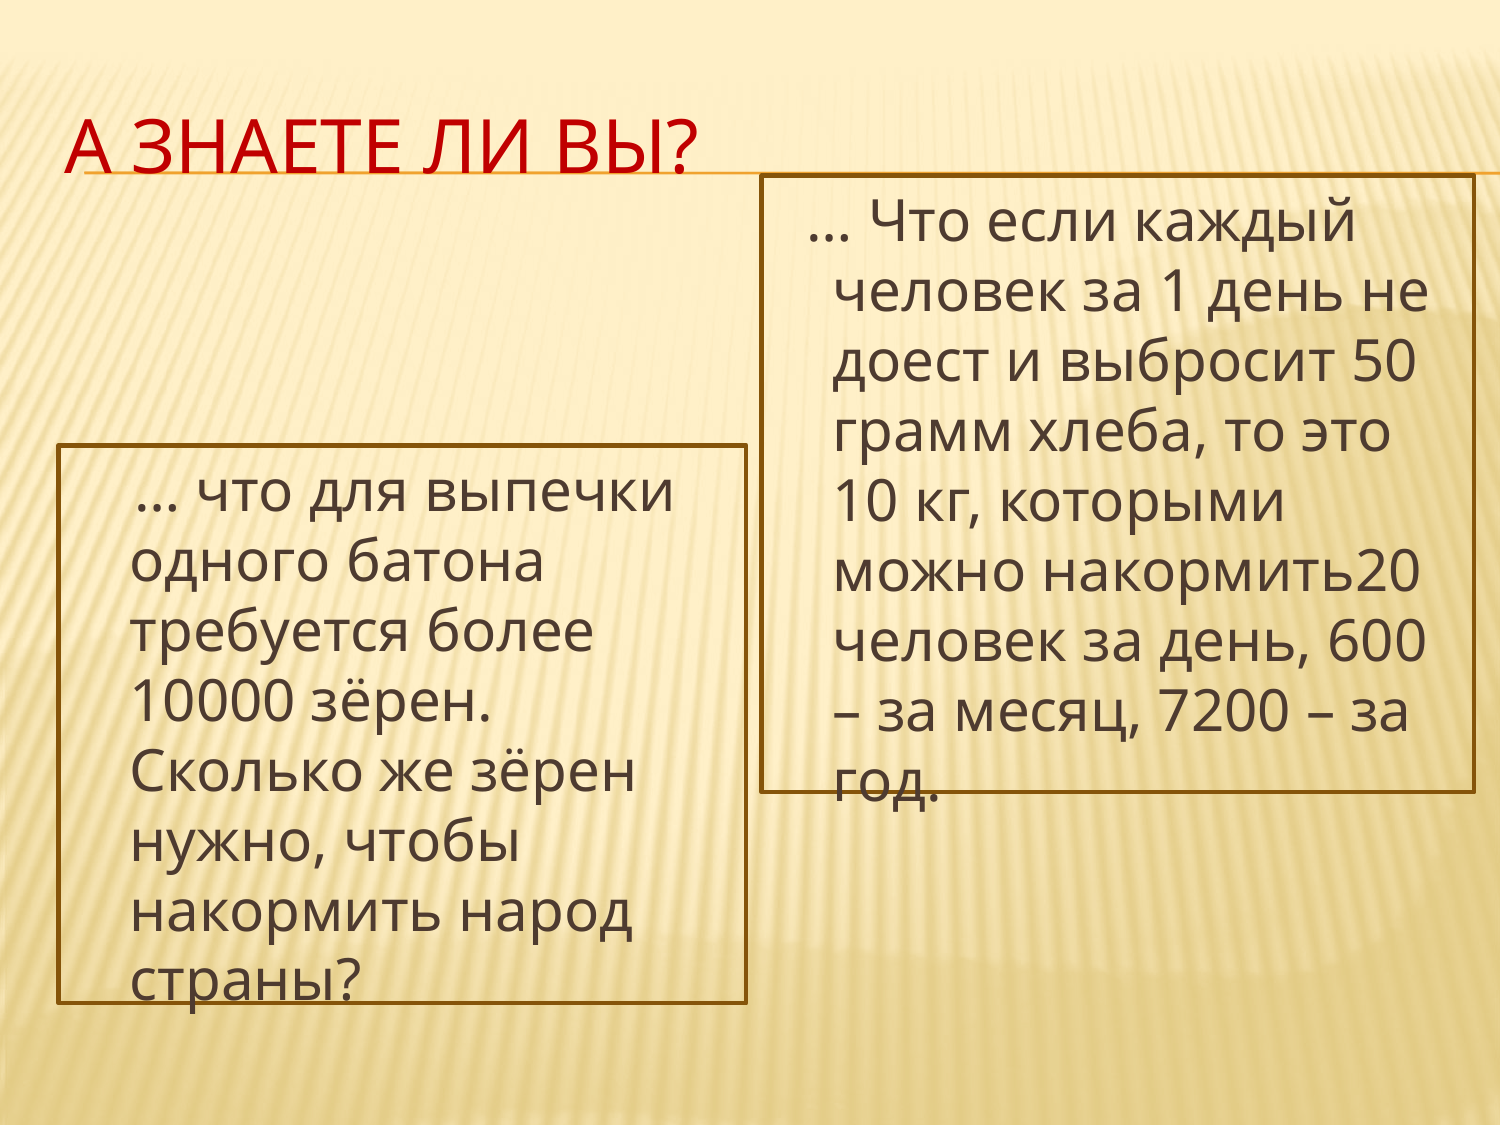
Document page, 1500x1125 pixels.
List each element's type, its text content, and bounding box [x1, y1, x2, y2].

list … Что если каждый человек за 1 день не доест и выбросит 50 грамм хлеба, то это 10 кг, которыми можно накормить20 человек за день, 600 – за месяц, 7200 – за год. [761, 175, 1475, 793]
list … что для выпечки одного батона требуется более 10000 зёрен. Сколько же зёрен нужно, чтобы накормить народ страны? [58, 445, 747, 1004]
title А знаете ли вы? [49, 75, 1475, 213]
